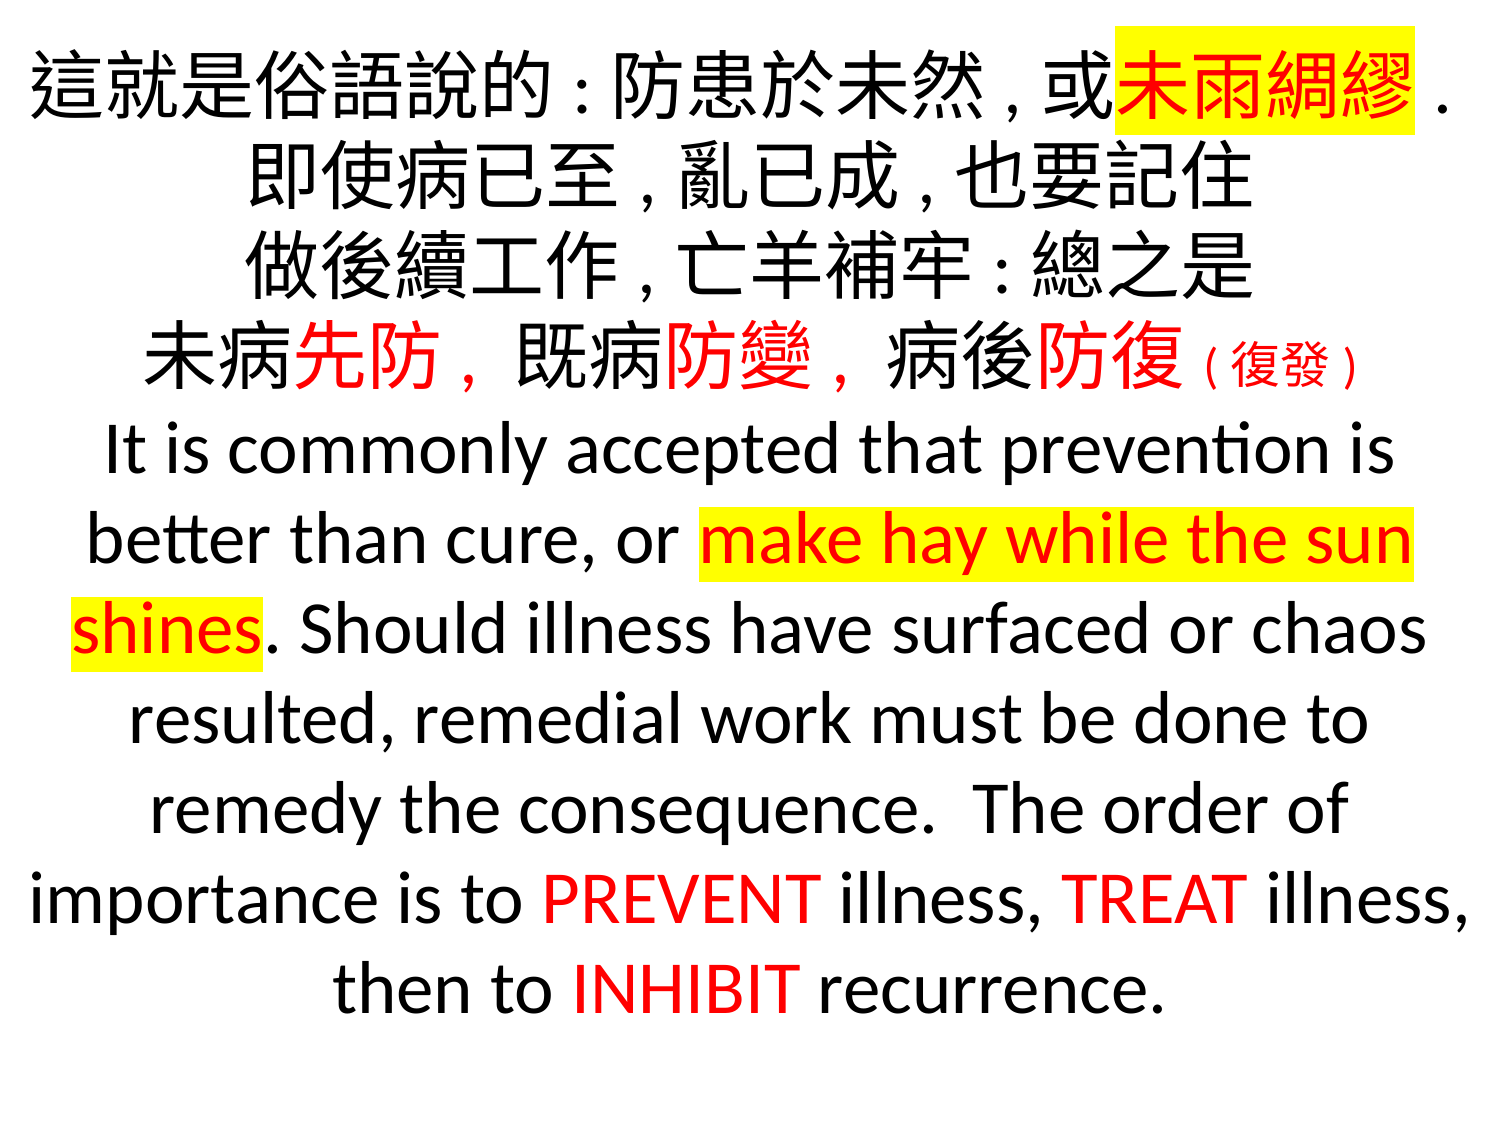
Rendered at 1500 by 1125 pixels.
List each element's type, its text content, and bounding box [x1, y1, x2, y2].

subtitle 這就是俗語說的:防患於未然,或未雨綢繆.即使病已至,亂已成,也要記住 做後續工作,亡羊補牢:總之是 未病先防, 既病防變, 病後防復(復發) It is commonly accepted that prevention is better than cure, or make hay while the sun shines. Should illness have surfaced or chaos resulted, remedial work must be done to remedy the consequence. The order of importance is to PREVENT illness, TREAT illness, then to INHIBIT recurrence. [0, 30, 1500, 1094]
